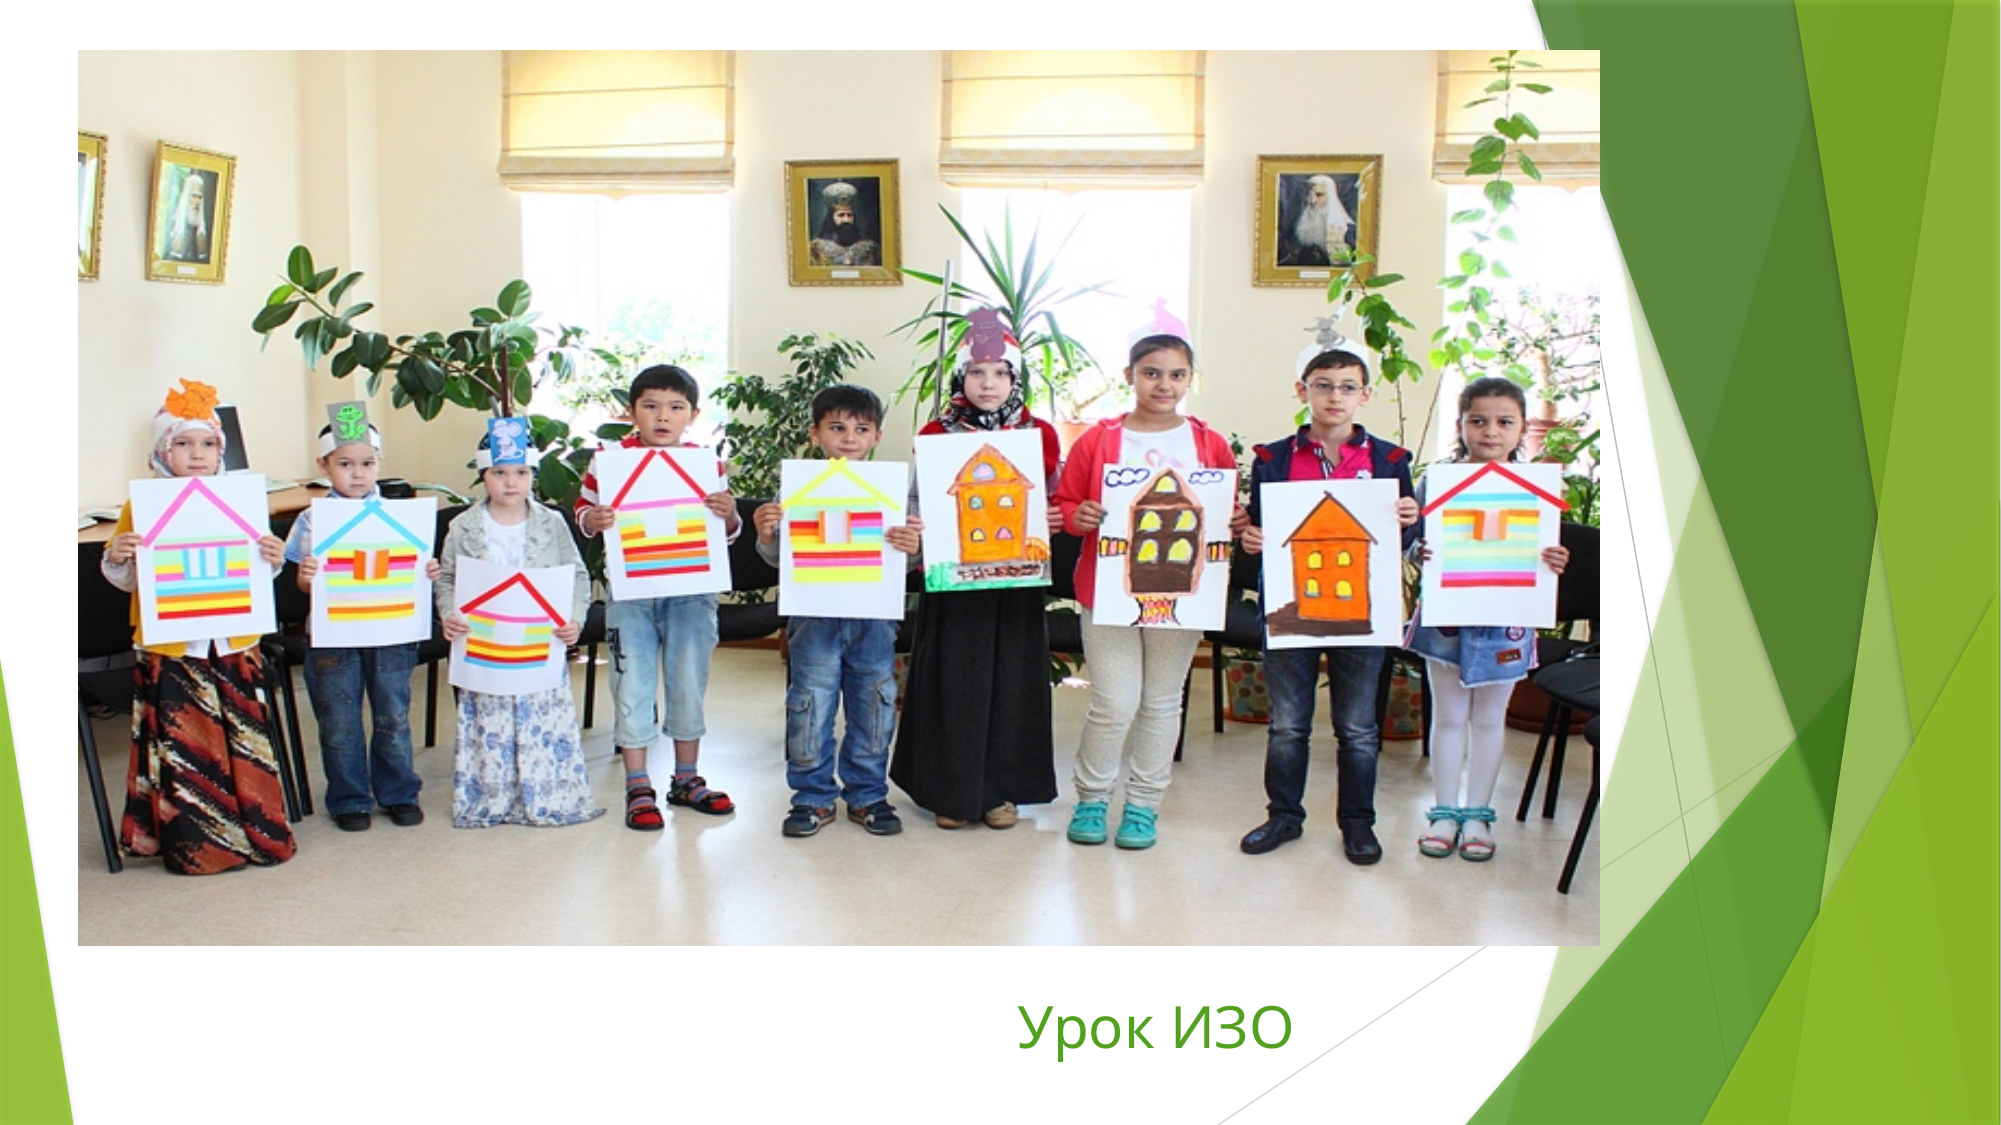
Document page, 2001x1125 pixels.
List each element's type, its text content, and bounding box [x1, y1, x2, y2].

list Урок ИЗО [424, 982, 1888, 1098]
picture [77, 50, 1600, 947]
